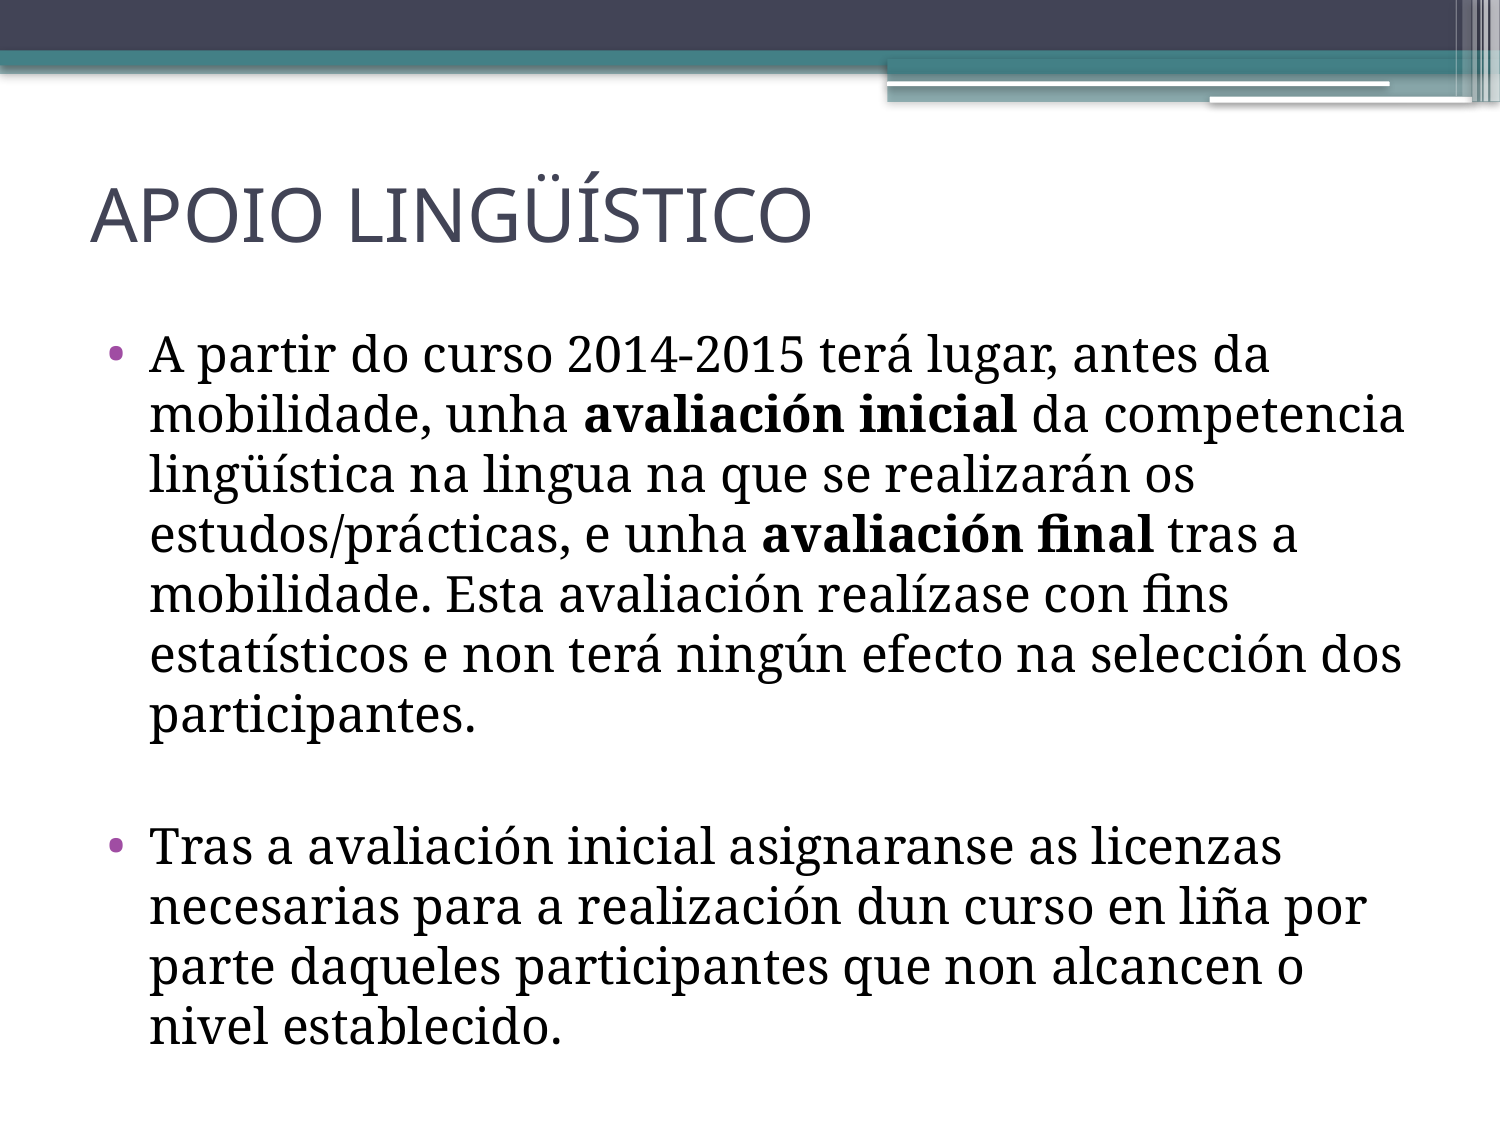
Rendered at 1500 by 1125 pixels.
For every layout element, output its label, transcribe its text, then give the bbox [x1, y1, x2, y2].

title APOIO LINGÜÍSTICO [74, 125, 1426, 301]
list A partir do curso 2014-2015 terá lugar, antes da mobilidade, unha avaliación inicial da competencia lingüística na lingua na que se realizarán os estudos/prácticas, e unha avaliación final tras a mobilidade. Esta avaliación realízase con fins estatísticos e non terá ningún efecto na selección dos participantes. Tras a avaliación inicial asignaranse as licenzas necesarias para a realización dun curso en liña por parte daqueles participantes que non alcancen o nivel establecido. [74, 314, 1426, 1071]
